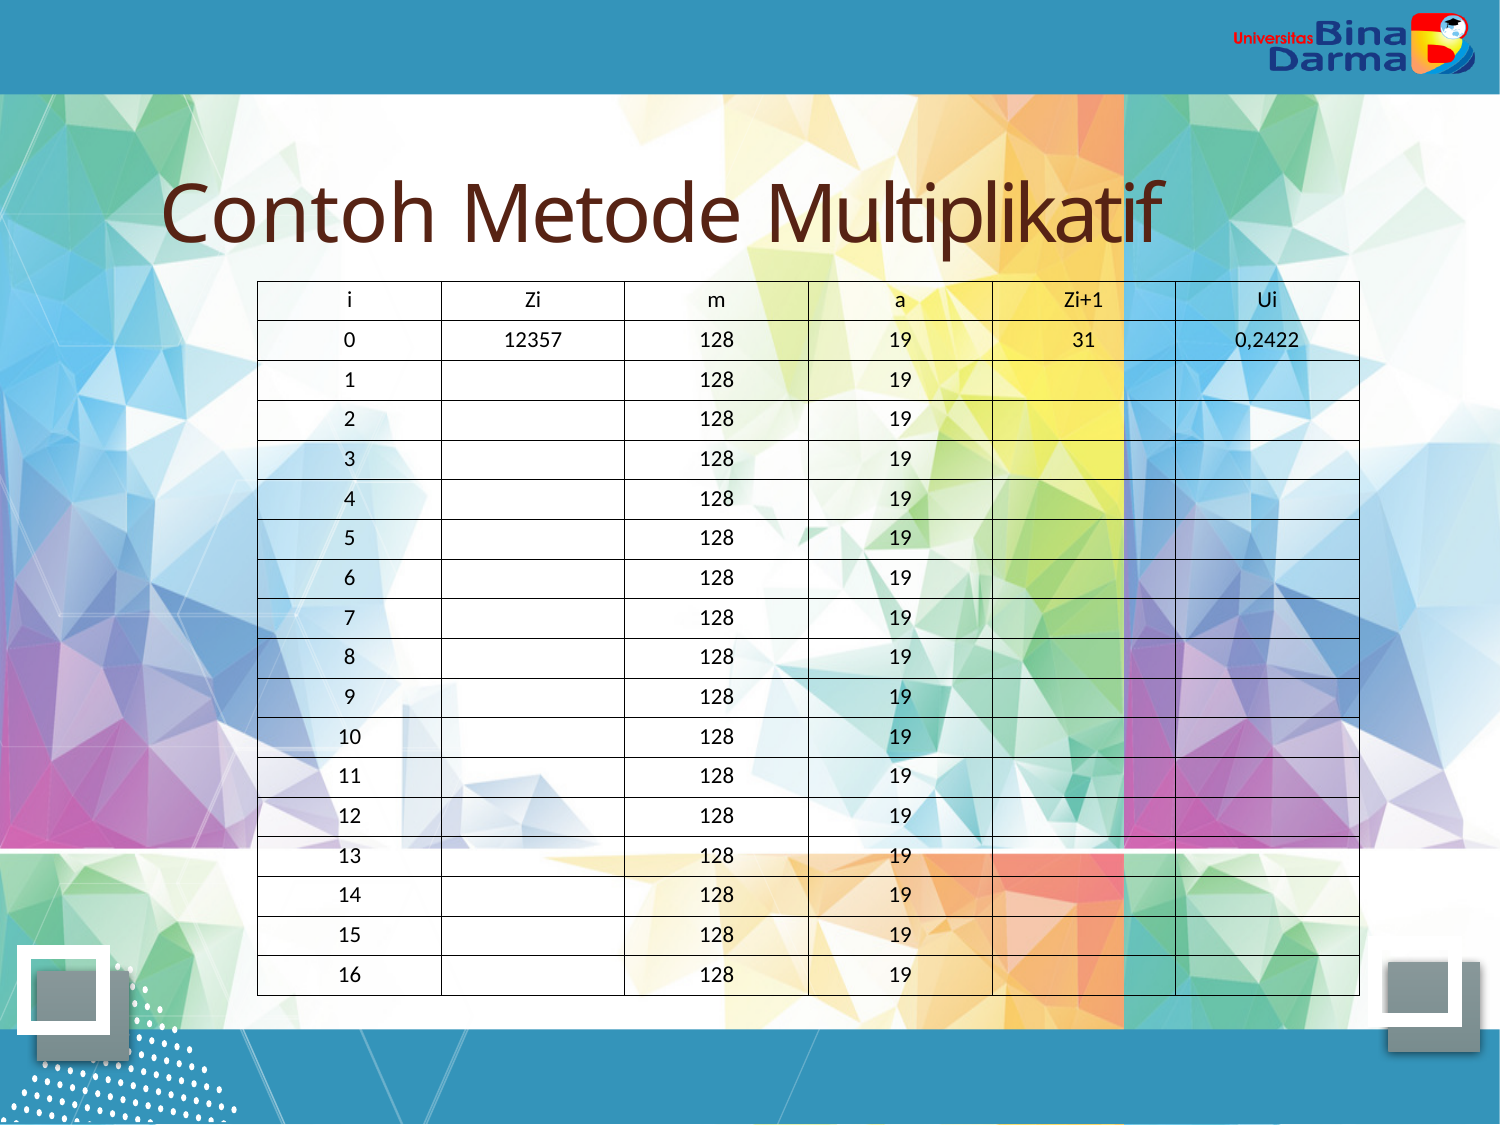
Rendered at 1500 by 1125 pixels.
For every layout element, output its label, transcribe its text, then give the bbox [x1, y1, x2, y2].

table_cell [1176, 837, 1359, 876]
table_cell 128 [625, 361, 808, 400]
table_cell 19 [809, 917, 992, 955]
table_cell 7 [258, 599, 441, 638]
table_cell 19 [809, 758, 992, 797]
table_cell 31 [993, 321, 1175, 360]
table_cell 11 [258, 758, 441, 797]
table_cell [1176, 877, 1359, 916]
picture [1234, 13, 1475, 74]
title Contoh Metode Multiplikatif [159, 161, 1369, 271]
table_cell 19 [809, 560, 992, 598]
table_cell [993, 639, 1175, 678]
table_cell [1176, 718, 1359, 757]
table_cell [442, 441, 624, 479]
table_cell [442, 917, 624, 955]
table_cell 3 [258, 441, 441, 479]
table_cell [1176, 441, 1359, 479]
table_cell 1 [258, 361, 441, 400]
table_cell 128 [625, 798, 808, 836]
table_cell 0 [258, 321, 441, 360]
table_cell 0,2422 [1176, 321, 1359, 360]
table_cell [1176, 917, 1359, 955]
table_cell [442, 877, 624, 916]
table_cell 128 [625, 321, 808, 360]
table_cell [993, 877, 1175, 916]
table_cell [1176, 639, 1359, 678]
table_cell 128 [625, 758, 808, 797]
table_cell [442, 639, 624, 678]
table_cell [442, 560, 624, 598]
table_cell 128 [625, 917, 808, 955]
table_header Ui [1176, 282, 1359, 320]
table_header Zi [442, 282, 624, 320]
table_cell 19 [809, 480, 992, 519]
table_cell [993, 837, 1175, 876]
table_cell [1176, 361, 1359, 400]
table_cell [993, 758, 1175, 797]
table_cell [442, 599, 624, 638]
table_cell 128 [625, 877, 808, 916]
table_cell [442, 679, 624, 717]
table_cell 8 [258, 639, 441, 678]
table_cell [993, 679, 1175, 717]
table_cell [1176, 798, 1359, 836]
table_cell [442, 480, 624, 519]
table_cell 10 [258, 718, 441, 757]
table_cell [993, 401, 1175, 440]
table_header i [258, 282, 441, 320]
table_cell 15 [258, 917, 441, 955]
table_cell 128 [625, 639, 808, 678]
table_cell [993, 480, 1175, 519]
table_cell 19 [809, 520, 992, 559]
table_cell [1176, 401, 1359, 440]
table_cell [442, 361, 624, 400]
table_cell 4 [258, 480, 441, 519]
table_cell 128 [625, 679, 808, 717]
table_cell [993, 560, 1175, 598]
table_cell [1176, 679, 1359, 717]
table_cell 19 [809, 956, 992, 995]
table_cell 12 [258, 798, 441, 836]
table_cell [442, 718, 624, 757]
table_cell [442, 758, 624, 797]
table_header a [809, 282, 992, 320]
table_cell [993, 441, 1175, 479]
table_cell [1176, 599, 1359, 638]
table_cell 19 [809, 718, 992, 757]
table_header Zi+1 [993, 282, 1175, 320]
table_cell 19 [809, 321, 992, 360]
table_cell [1176, 956, 1359, 995]
table_cell 6 [258, 560, 441, 598]
table_cell 16 [258, 956, 441, 995]
table_cell 128 [625, 560, 808, 598]
table_cell [993, 798, 1175, 836]
table_cell 128 [625, 401, 808, 440]
table_cell [993, 599, 1175, 638]
table_cell 19 [809, 798, 992, 836]
table_cell [993, 956, 1175, 995]
table_cell 19 [809, 361, 992, 400]
table_cell 19 [809, 401, 992, 440]
table_cell [442, 956, 624, 995]
table_cell 128 [625, 837, 808, 876]
table_cell 19 [809, 679, 992, 717]
table_cell [993, 718, 1175, 757]
table_cell [1176, 560, 1359, 598]
table_header m [625, 282, 808, 320]
table_cell 128 [625, 718, 808, 757]
table_cell [993, 361, 1175, 400]
table_cell 128 [625, 520, 808, 559]
table_cell [1176, 480, 1359, 519]
table_cell [442, 520, 624, 559]
table_cell 13 [258, 837, 441, 876]
table_cell [993, 917, 1175, 955]
table_cell 19 [809, 877, 992, 916]
table_cell [1176, 520, 1359, 559]
table_cell [442, 837, 624, 876]
table_cell [442, 401, 624, 440]
table_cell 2 [258, 401, 441, 440]
table_cell 128 [625, 599, 808, 638]
table_cell [442, 798, 624, 836]
table_cell 128 [625, 956, 808, 995]
table_cell [1176, 758, 1359, 797]
table_cell 128 [625, 441, 808, 479]
table_cell 19 [809, 441, 992, 479]
table_cell [993, 520, 1175, 559]
table_cell 5 [258, 520, 441, 559]
table_cell 19 [809, 639, 992, 678]
table_cell 128 [625, 480, 808, 519]
table_cell 19 [809, 599, 992, 638]
table_cell 19 [809, 837, 992, 876]
table_cell 9 [258, 679, 441, 717]
table_cell 12357 [442, 321, 624, 360]
table_cell 14 [258, 877, 441, 916]
